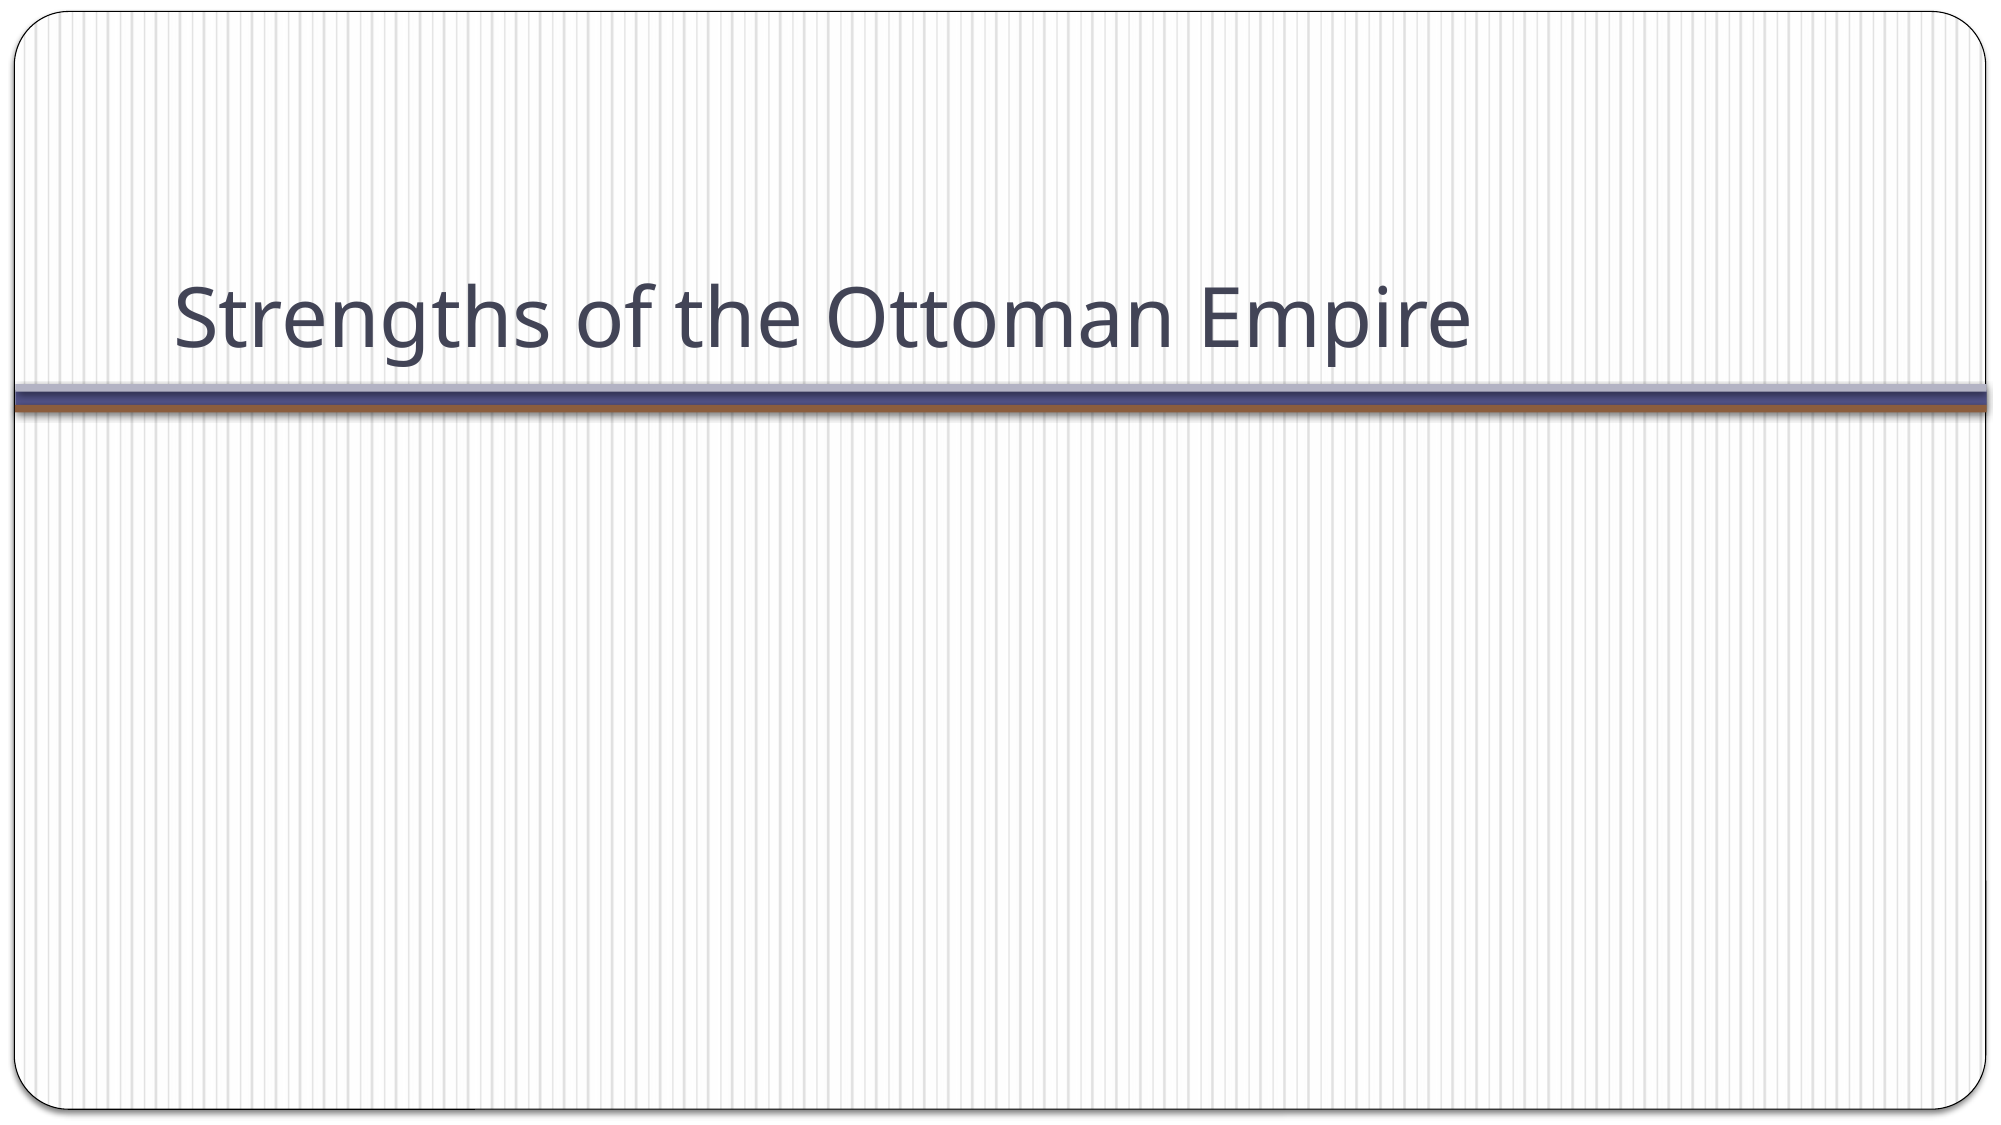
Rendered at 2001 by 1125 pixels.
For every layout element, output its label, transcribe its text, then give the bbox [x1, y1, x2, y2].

picture [15, 413, 1985, 1108]
picture [15, 12, 1985, 384]
title Strengths of the Ottoman Empire [158, 156, 1859, 380]
